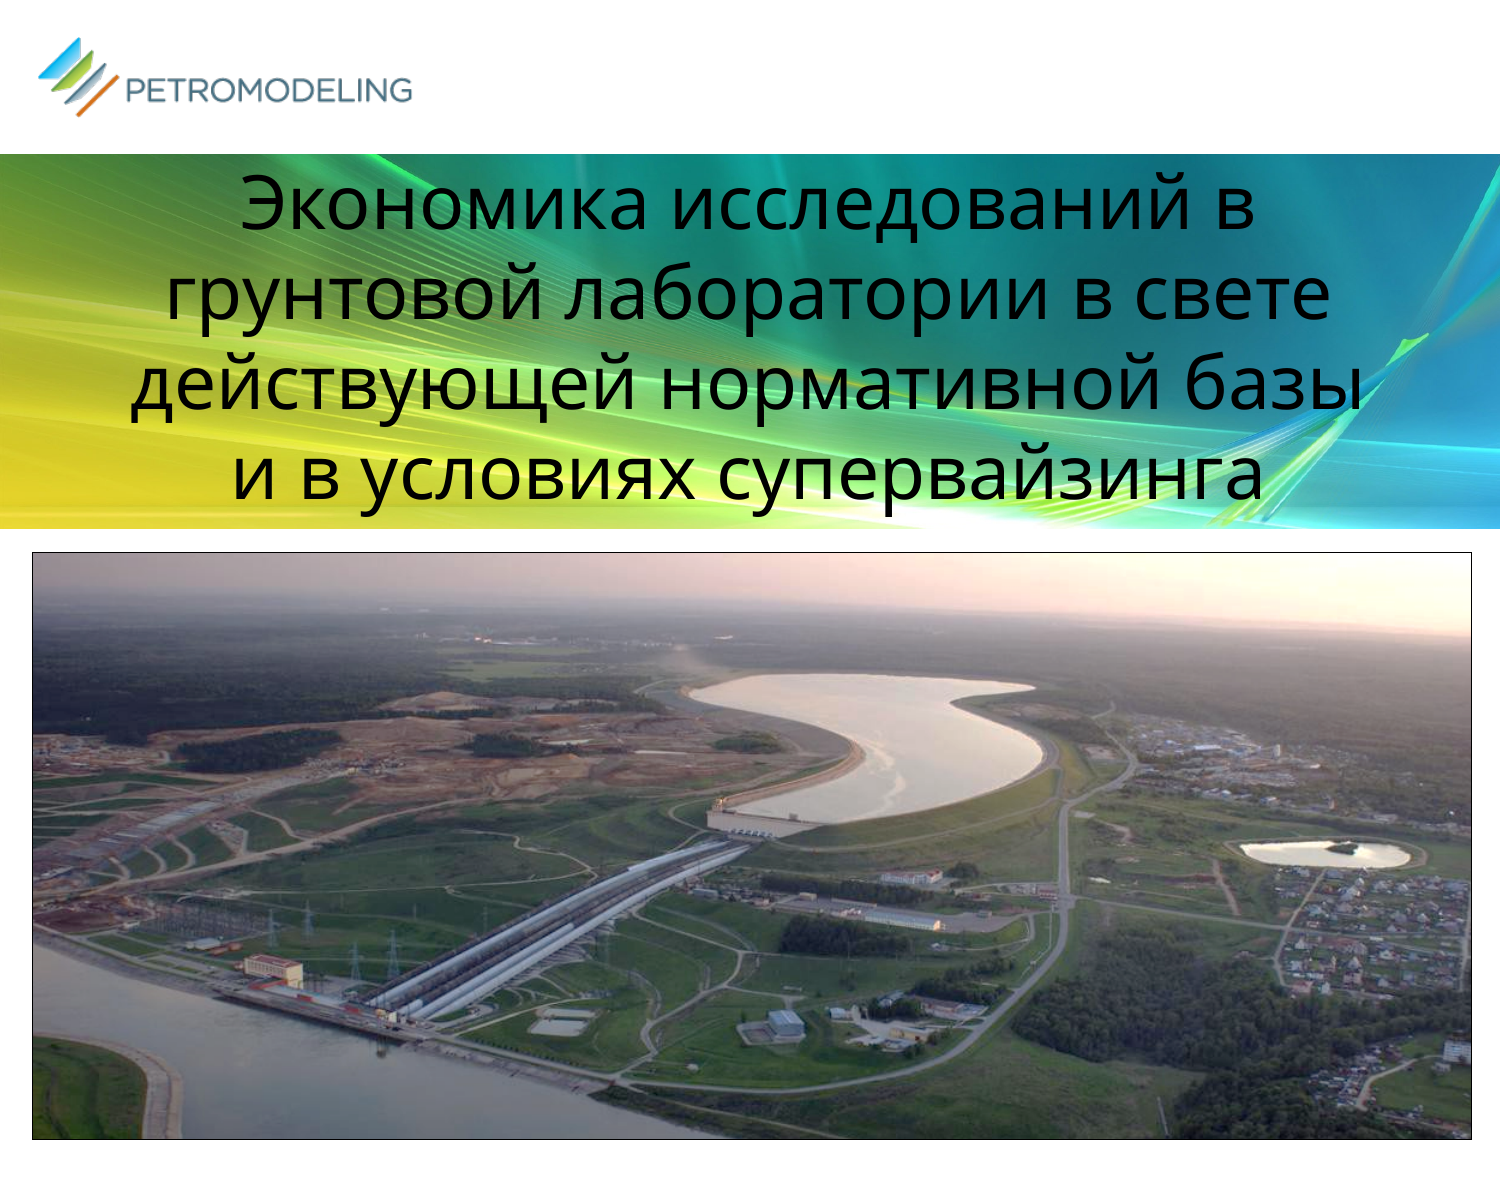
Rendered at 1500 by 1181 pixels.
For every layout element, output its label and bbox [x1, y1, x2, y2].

picture [0, 154, 1500, 529]
picture [37, 37, 416, 119]
picture [32, 552, 1472, 1140]
